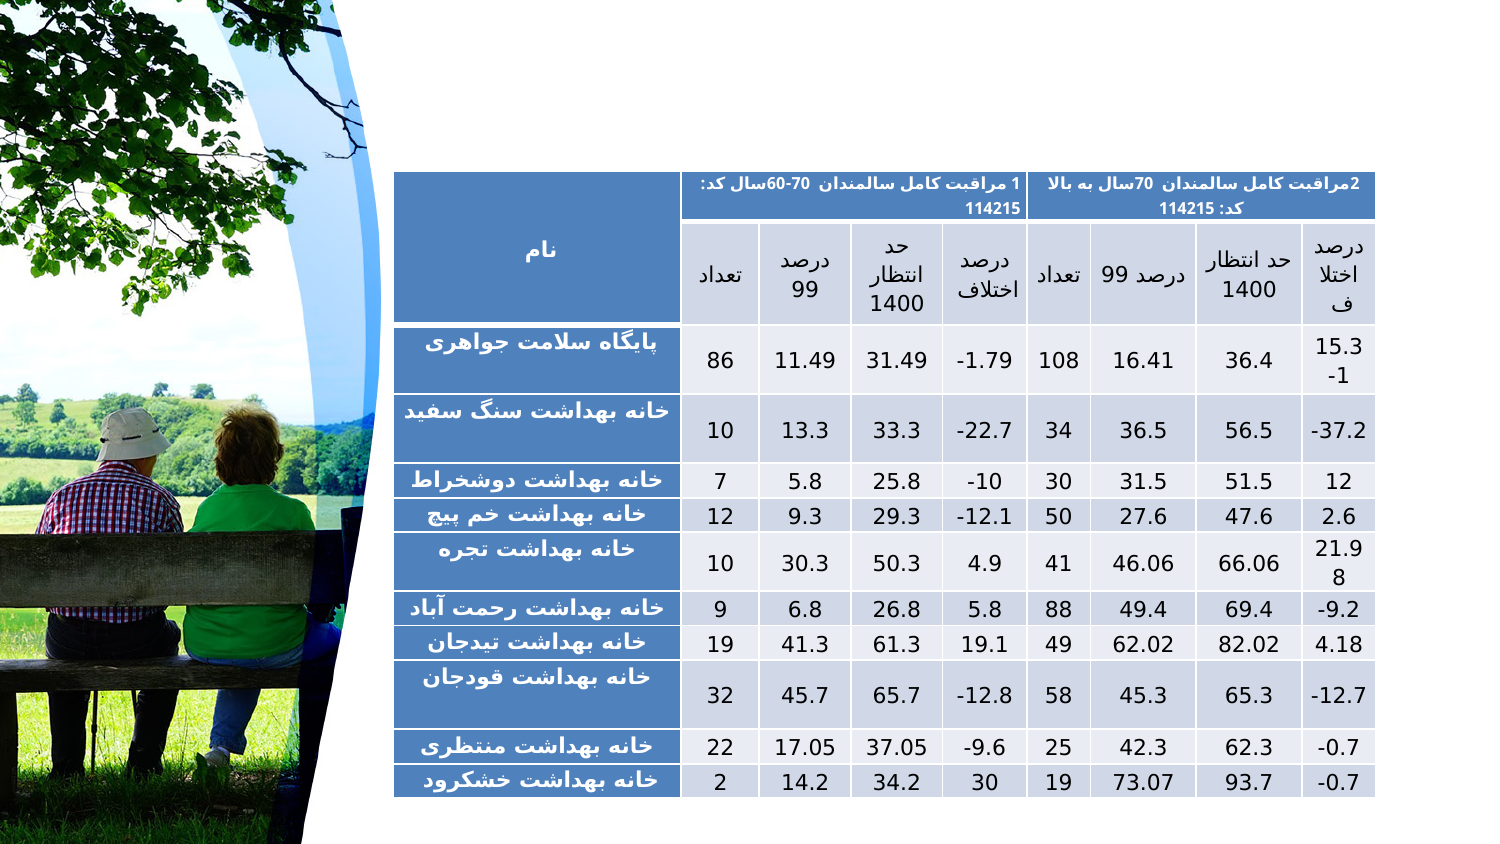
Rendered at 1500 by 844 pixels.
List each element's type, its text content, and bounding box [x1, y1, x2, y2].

table_cell 15.31- [1303, 326, 1375, 393]
table_cell 9 [682, 592, 758, 625]
table_cell 19 [1028, 765, 1090, 797]
table_cell 7 [682, 464, 758, 497]
table_cell 12.8- [943, 661, 1026, 728]
table_cell 50.3 [852, 533, 942, 590]
table_cell تعداد [1028, 224, 1090, 324]
table_cell خانه بهداشت خم پیچ [394, 499, 680, 531]
table_header 1 مراقبت کامل سالمندان 70-60سال کد: 114215 [682, 172, 1026, 219]
table_cell 36.5 [1091, 395, 1195, 462]
table_cell درصد 99 [760, 224, 850, 324]
table_cell 16.41 [1091, 326, 1195, 393]
table_cell درصد 99 [1091, 224, 1195, 324]
table_cell 1.79- [943, 326, 1026, 393]
table_cell 62.3 [1197, 730, 1301, 763]
table_cell خانه بهداشت تجره [394, 533, 680, 590]
table_cell 31.49 [852, 326, 942, 393]
table_cell 34 [1028, 395, 1090, 462]
table_cell 2 [682, 765, 758, 797]
table_cell 0.7- [1303, 730, 1375, 763]
table_cell 86 [682, 326, 758, 393]
table_cell 65.7 [852, 661, 942, 728]
table_cell 6.8 [760, 592, 850, 625]
table_cell 26.8 [852, 592, 942, 625]
table_cell 41 [1028, 533, 1090, 590]
table_cell 66.06 [1197, 533, 1301, 590]
table_cell 12 [682, 499, 758, 531]
table_cell 61.3 [852, 626, 942, 659]
table_cell 12.7- [1303, 661, 1375, 728]
table_cell 10 [682, 533, 758, 590]
table_cell 49.4 [1091, 592, 1195, 625]
table_cell پایگاه سلامت جواهری [394, 328, 680, 393]
table_cell درصد اختلاف [943, 224, 1026, 324]
picture [0, 0, 1500, 844]
table_cell 46.06 [1091, 533, 1195, 590]
table_cell 29.3 [852, 499, 942, 531]
table_cell 73.07 [1091, 765, 1195, 797]
table_cell 62.02 [1091, 626, 1195, 659]
table_cell 12.1- [943, 499, 1026, 531]
table_cell 30 [1028, 464, 1090, 497]
table_cell 33.3 [852, 395, 942, 462]
table_cell 21.98 [1303, 533, 1375, 590]
table_cell خانه بهداشت دوشخراط [394, 464, 680, 497]
table_cell حد انتظار 1400 [1197, 224, 1301, 324]
table_cell 25.8 [852, 464, 942, 497]
table_cell 34.2 [852, 765, 942, 797]
table_cell 13.3 [760, 395, 850, 462]
table_cell 9.2- [1303, 592, 1375, 625]
table_cell 32 [682, 661, 758, 728]
table_cell 4.18 [1303, 626, 1375, 659]
table_cell 14.2 [760, 765, 850, 797]
table_cell خانه بهداشت رحمت آباد [394, 592, 680, 625]
table_cell تعداد [682, 224, 758, 324]
table_cell 25 [1028, 730, 1090, 763]
table_cell 9.3 [760, 499, 850, 531]
table_cell 50 [1028, 499, 1090, 531]
table_cell خانه بهداشت قودجان [394, 661, 680, 728]
table_cell 88 [1028, 592, 1090, 625]
table_cell 22 [682, 730, 758, 763]
table_cell 5.8 [943, 592, 1026, 625]
table_cell خانه بهداشت تیدجان [394, 626, 680, 659]
table_cell 108 [1028, 326, 1090, 393]
table_cell خانه بهداشت منتظری [394, 730, 680, 763]
table_cell 30 [943, 765, 1026, 797]
table_cell حد انتظار 1400 [852, 224, 942, 324]
table_cell 56.5 [1197, 395, 1301, 462]
table_cell 47.6 [1197, 499, 1301, 531]
table_cell درصد اختلاف [1303, 224, 1375, 324]
table_cell 41.3 [760, 626, 850, 659]
table_cell 65.3 [1197, 661, 1301, 728]
table_cell 31.5 [1091, 464, 1195, 497]
table_cell 9.6- [943, 730, 1026, 763]
table_cell 5.8 [760, 464, 850, 497]
table_cell 82.02 [1197, 626, 1301, 659]
table_cell 10- [943, 464, 1026, 497]
table_header 2مراقبت کامل سالمندان 70سال به بالا کد: 114215 [1028, 172, 1375, 219]
table_cell 49 [1028, 626, 1090, 659]
table_cell خانه بهداشت خشکرود [394, 765, 680, 797]
table_cell 4.9 [943, 533, 1026, 590]
table_cell 37.05 [852, 730, 942, 763]
table_cell 42.3 [1091, 730, 1195, 763]
table_cell 69.4 [1197, 592, 1301, 625]
table_cell 37.2- [1303, 395, 1375, 462]
table_cell 45.7 [760, 661, 850, 728]
table_cell 93.7 [1197, 765, 1301, 797]
table_cell 58 [1028, 661, 1090, 728]
table_cell خانه بهداشت سنگ سفید [394, 395, 680, 462]
table_cell 11.49 [760, 326, 850, 393]
table_cell 36.4 [1197, 326, 1301, 393]
table_cell 30.3 [760, 533, 850, 590]
table_cell 51.5 [1197, 464, 1301, 497]
table_cell 17.05 [760, 730, 850, 763]
table_cell 27.6 [1091, 499, 1195, 531]
table_cell 12 [1303, 464, 1375, 497]
table_cell 19 [682, 626, 758, 659]
table_header نام [394, 172, 680, 322]
table_cell 2.6 [1303, 499, 1375, 531]
table_cell 10 [682, 395, 758, 462]
table_cell 19.1 [943, 626, 1026, 659]
table_cell 22.7- [943, 395, 1026, 462]
table_cell 0.7- [1303, 765, 1375, 797]
table_cell 45.3 [1091, 661, 1195, 728]
